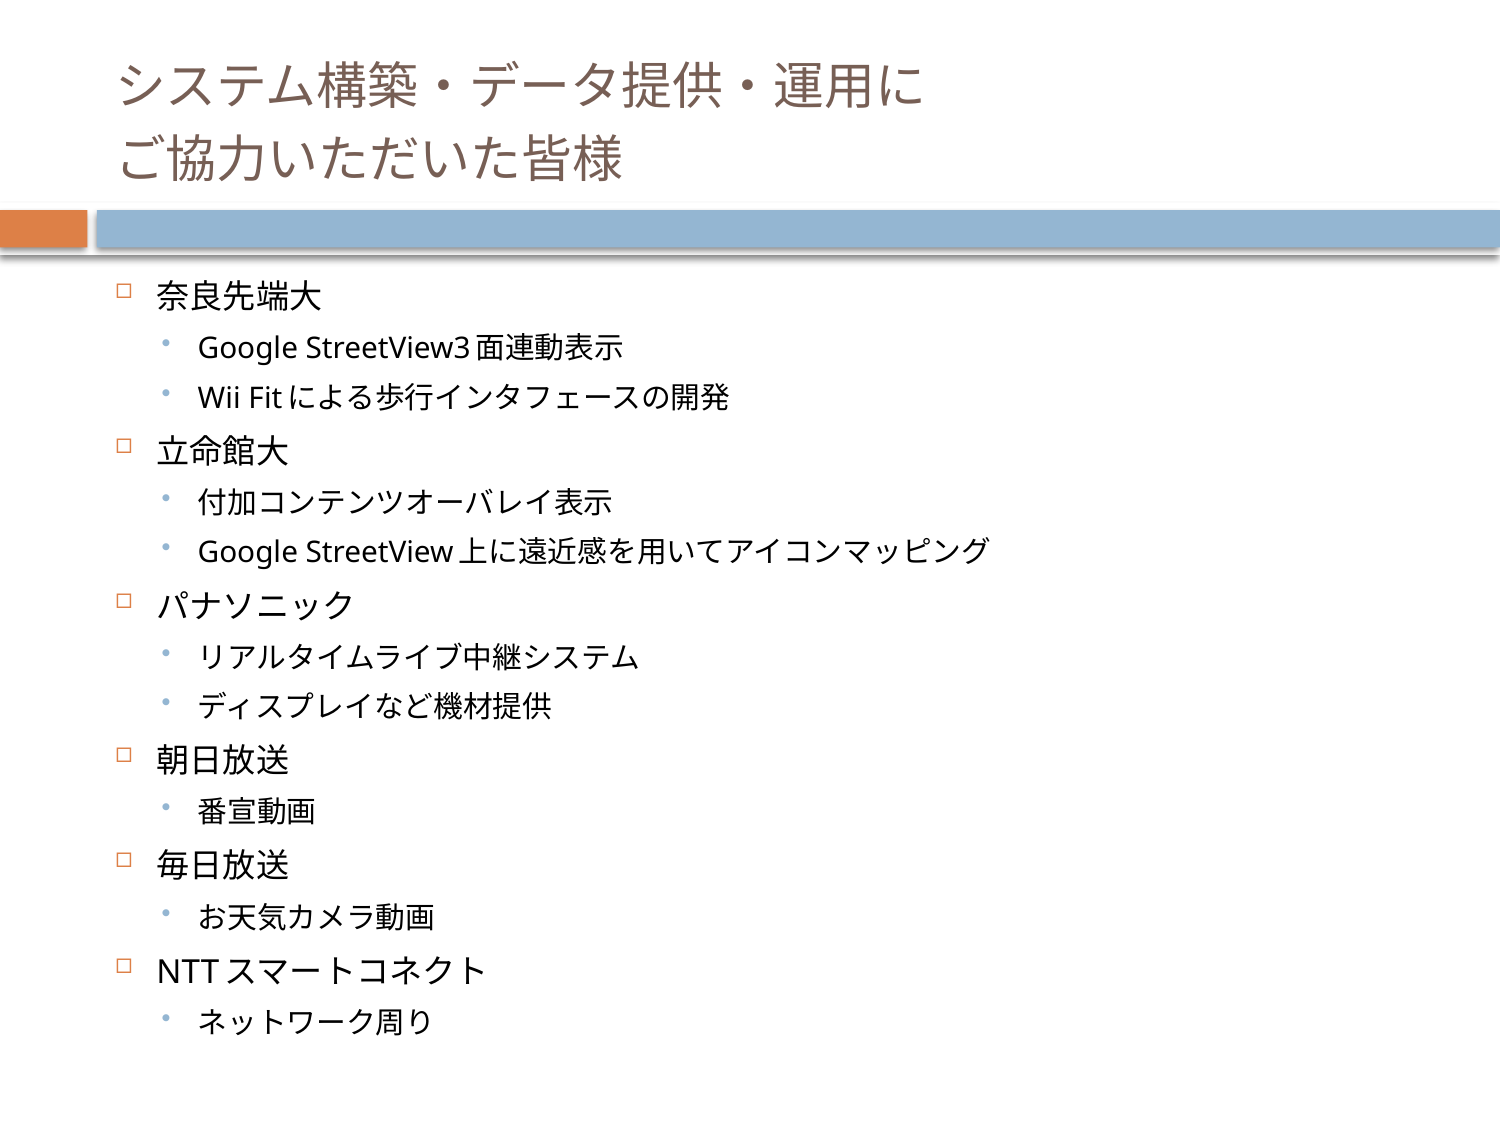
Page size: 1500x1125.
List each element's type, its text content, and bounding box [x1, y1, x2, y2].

list 奈良先端大 Google StreetView3面連動表示 Wii Fitによる歩行インタフェースの開発 立命館大 付加コンテンツオーバレイ表示 Google StreetView上に遠近感を用いてアイコンマッピング パナソニック リアルタイムライブ中継システム ディスプレイなど機材提供 朝日放送 番宣動画 毎日放送 お天気カメラ動画 NTTスマートコネクト ネットワーク周り [100, 262, 1438, 1050]
title システム構築・データ提供・運用に ご協力いただいた皆様 [100, 37, 1438, 200]
